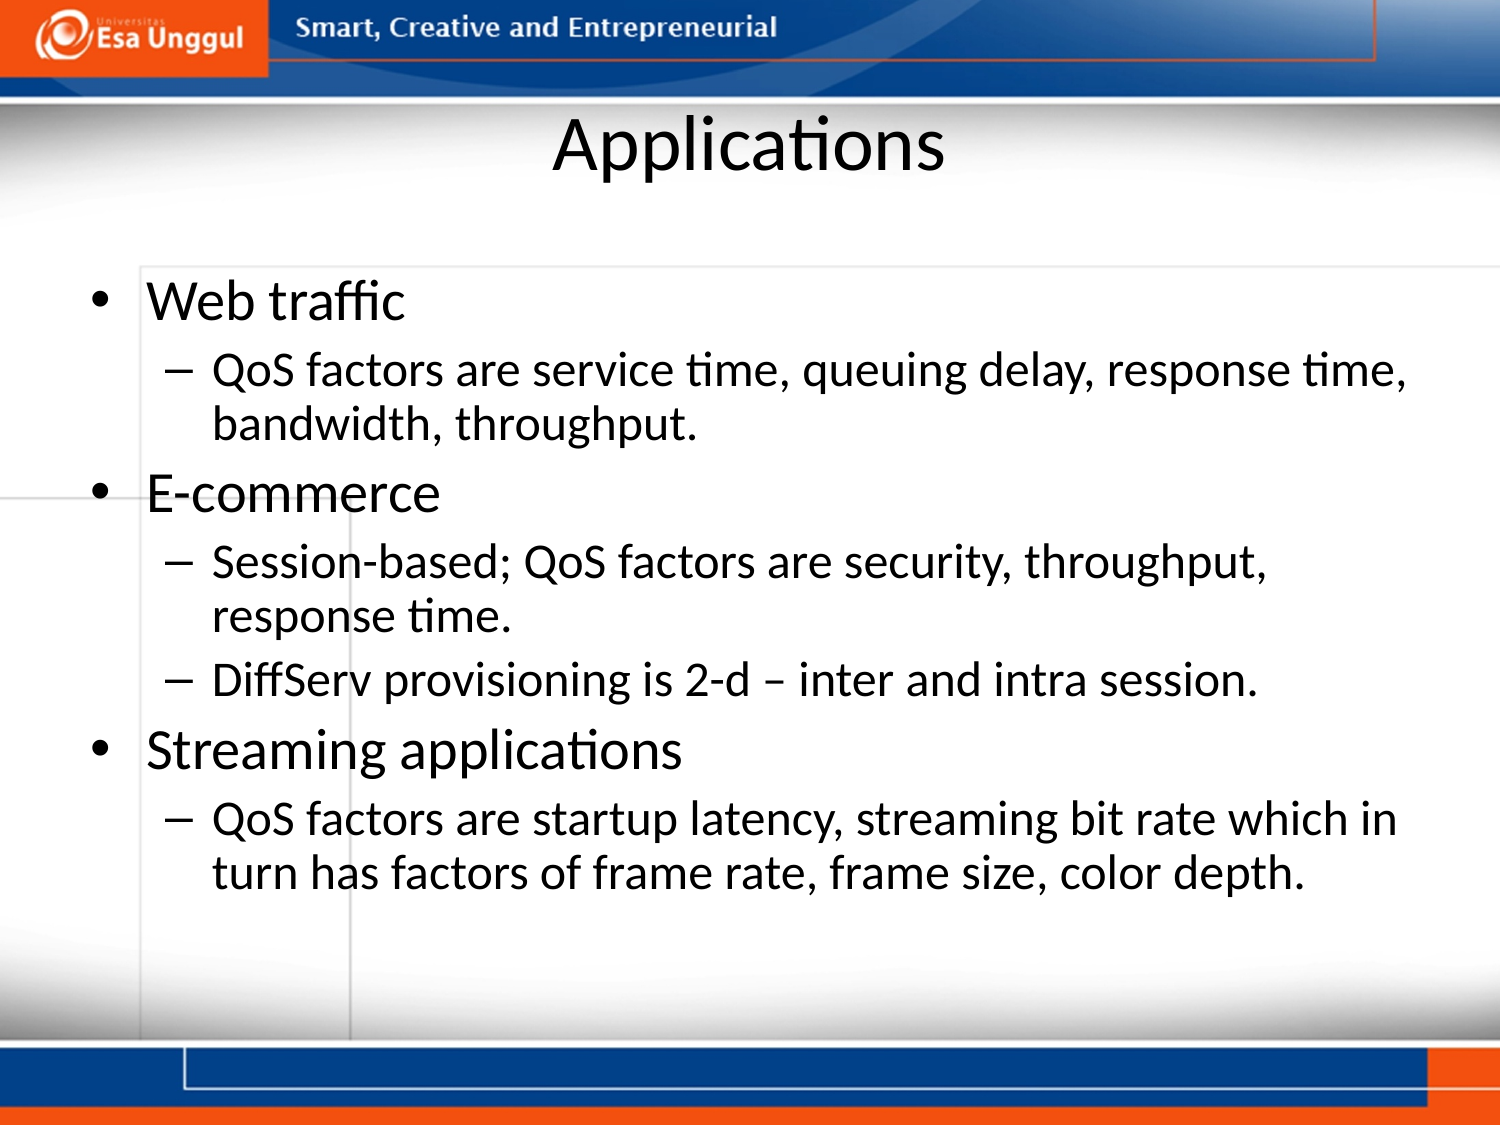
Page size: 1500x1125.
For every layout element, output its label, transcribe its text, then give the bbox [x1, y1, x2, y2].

picture [0, 0, 1500, 1125]
title Applications [75, 45, 1425, 233]
list Web traffic QoS factors are service time, queuing delay, response time, bandwidth, throughput. E-commerce Session-based; QoS factors are security, throughput, response time. DiffServ provisioning is 2-d – inter and intra session. Streaming applications QoS factors are startup latency, streaming bit rate which in turn has factors of frame rate, frame size, color depth. [75, 262, 1425, 1005]
